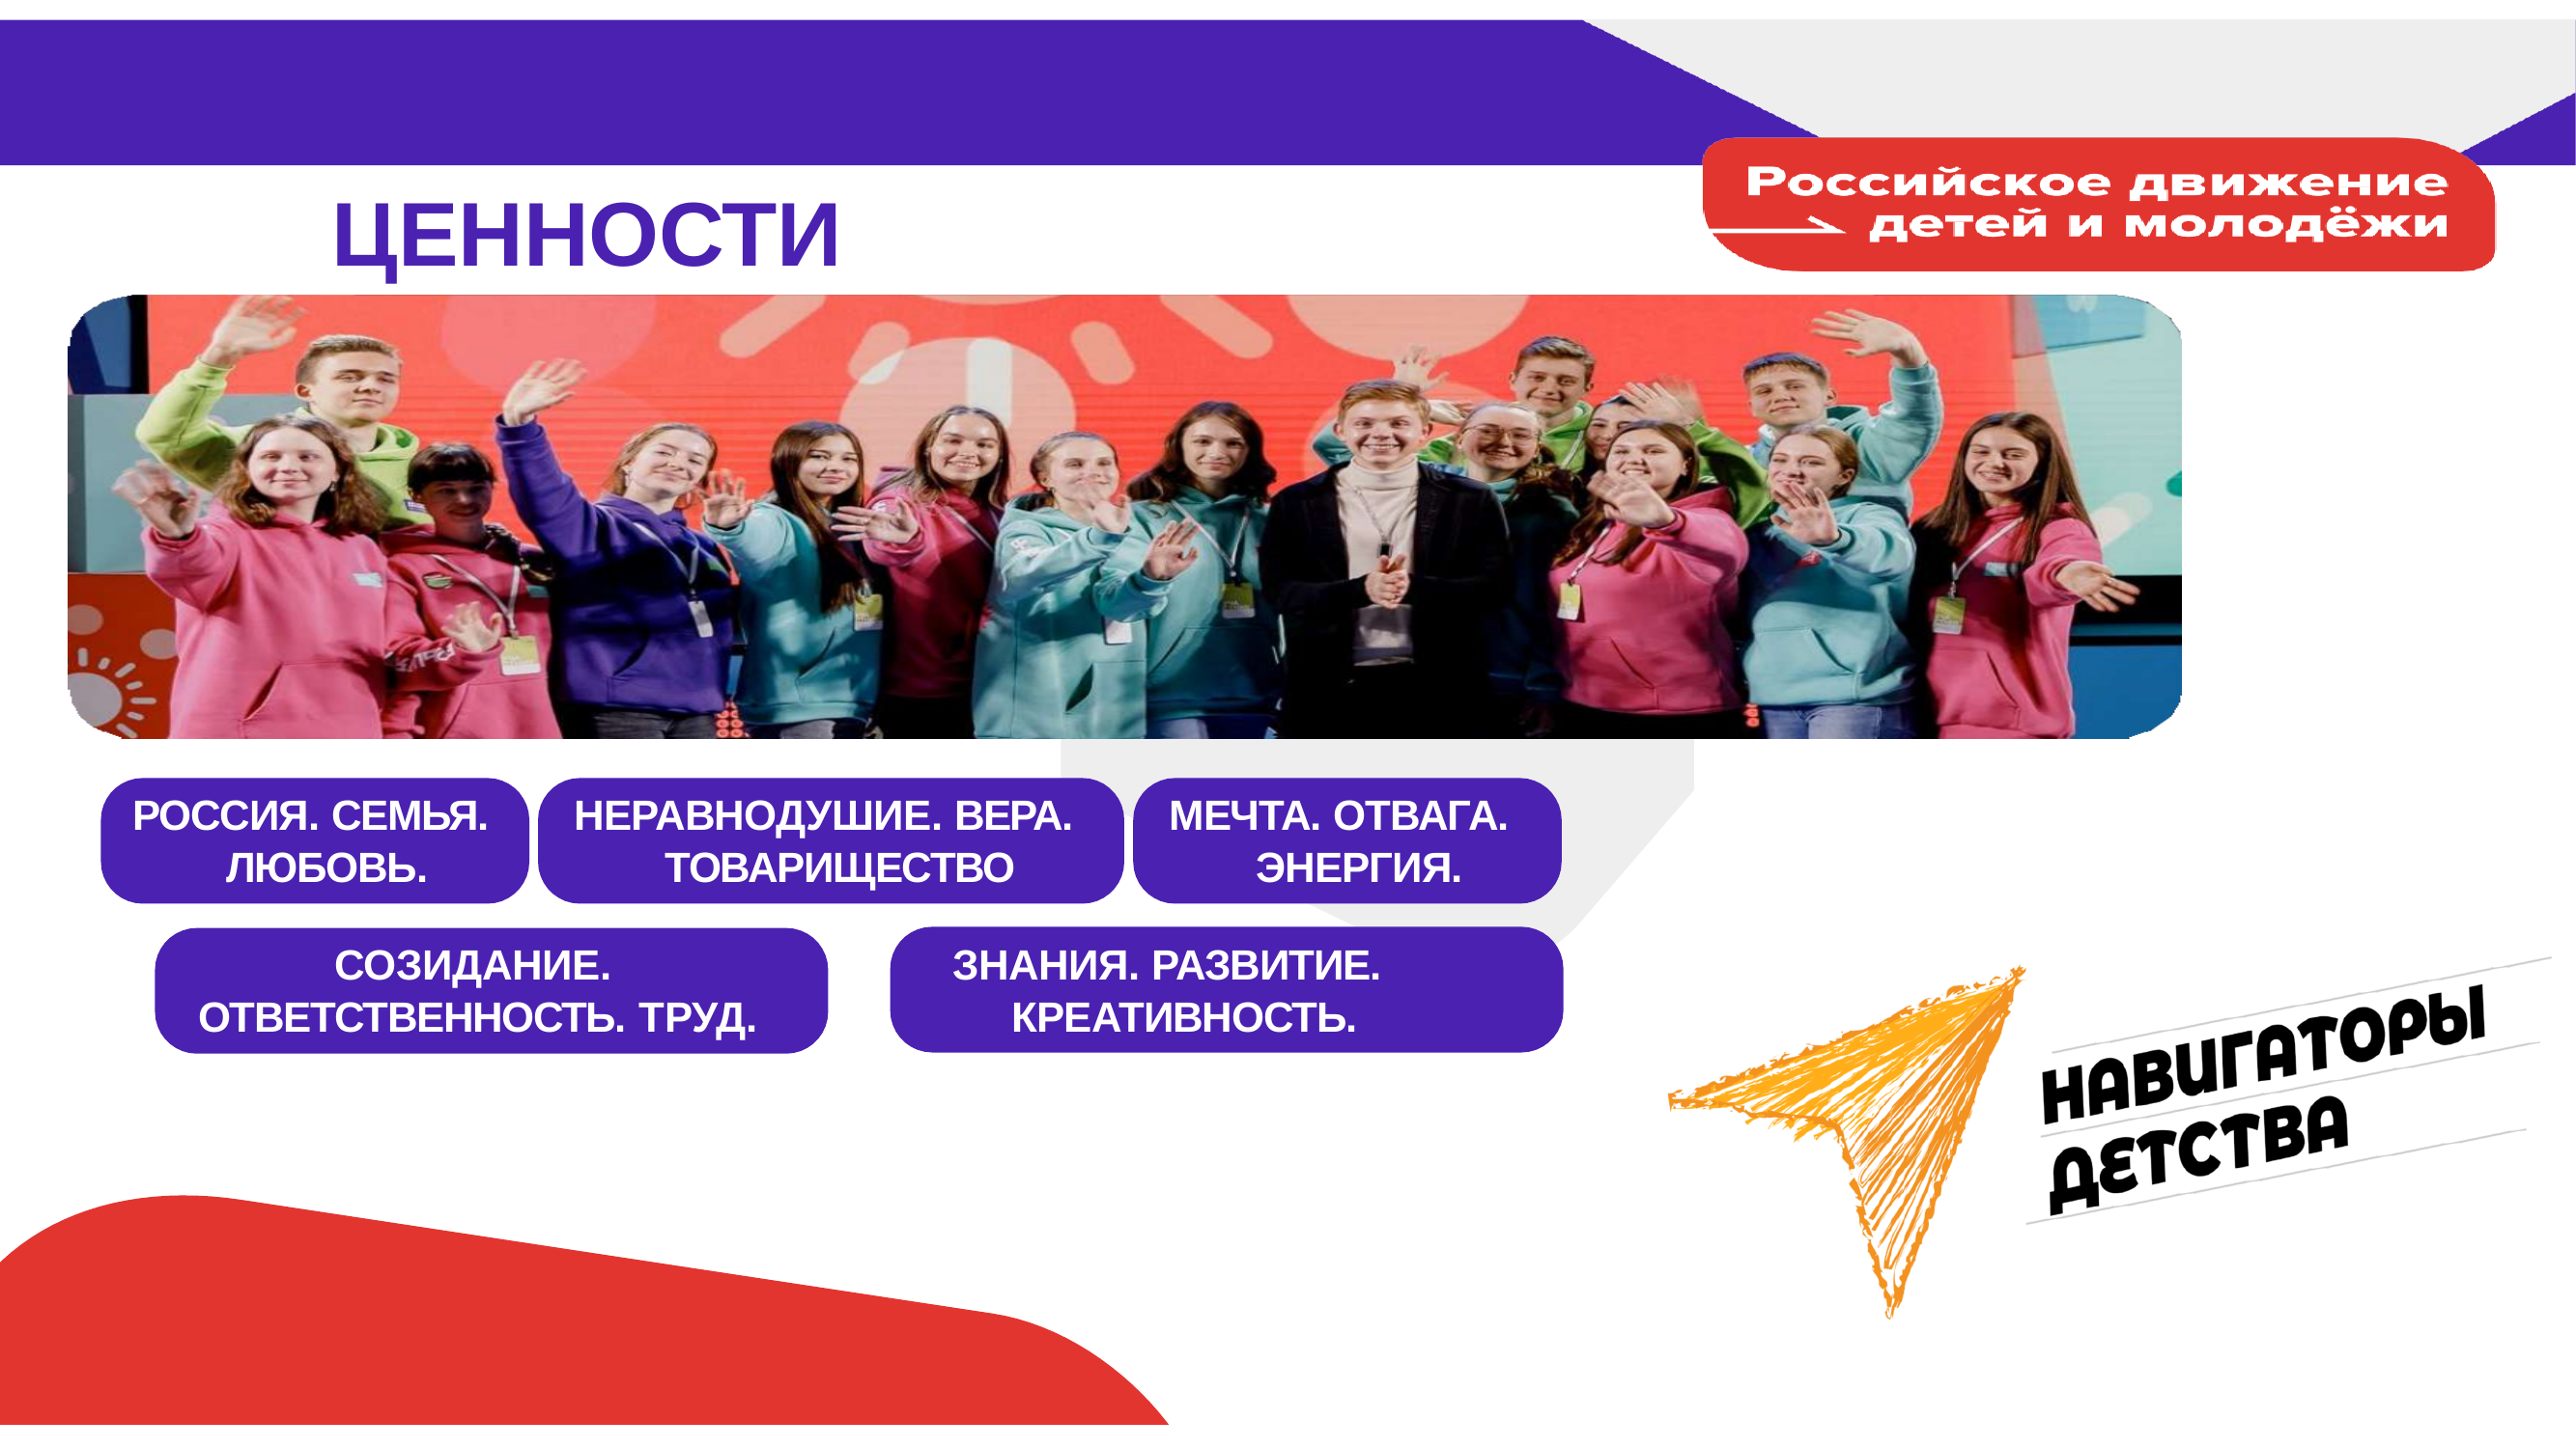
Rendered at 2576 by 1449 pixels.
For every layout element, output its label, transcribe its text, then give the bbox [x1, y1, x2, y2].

text_box ЗНАНИЯ. РАЗВИТИЕ. КРЕАТИВНОСТЬ. [950, 935, 1387, 1041]
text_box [0, 19, 2576, 271]
text_box [0, 1195, 1170, 1425]
text_box [155, 927, 829, 1054]
picture [68, 293, 2182, 740]
title ЦЕННОСТИ [329, 282, 847, 291]
text_box [100, 778, 530, 904]
text_box [890, 926, 1564, 1053]
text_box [1061, 750, 1695, 968]
picture [1659, 917, 2576, 1332]
text_box НЕРАВНОДУШИЕ. ВЕРА. ТОВАРИЩЕСТВО [572, 785, 1056, 892]
text_box [538, 778, 1056, 904]
text_box СОЗИДАНИЕ. ОТВЕТСТВЕННОСТЬ. ТРУД. [196, 935, 764, 1041]
text_box РОССИЯ. СЕМЬЯ. ЛЮБОВЬ. [130, 785, 490, 892]
